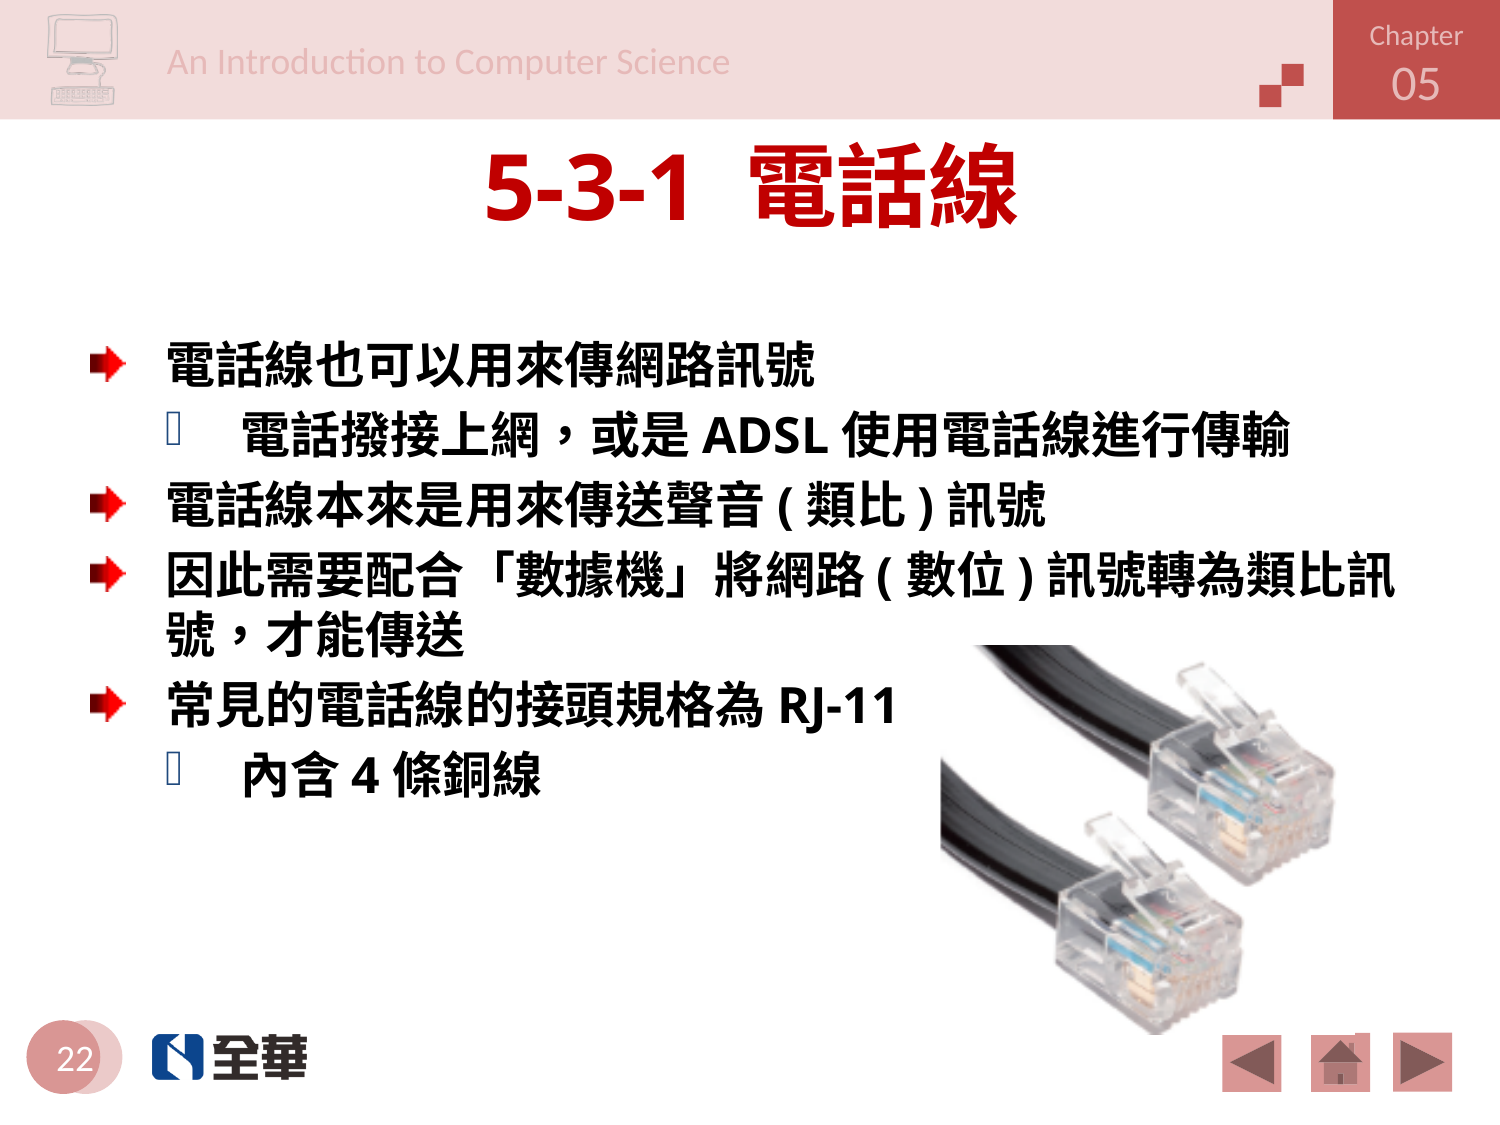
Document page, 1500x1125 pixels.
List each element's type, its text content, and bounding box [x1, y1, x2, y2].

picture [938, 645, 1355, 1036]
picture [47, 14, 118, 106]
list 電話線也可以用來傳網路訊號 電話撥接上網，或是ADSL使用電話線進行傳輸 電話線本來是用來傳送聲音(類比)訊號 因此需要配合「數據機」將網路(數位)訊號轉為類比訊號，才能傳送 常見的電話線的接頭規格為RJ-11 內含4條銅線 [75, 326, 1425, 1005]
picture [90, 686, 126, 722]
picture [152, 1034, 307, 1080]
title 5-3-1 電話線 [76, 90, 1427, 278]
picture [90, 556, 126, 592]
picture [90, 486, 126, 522]
picture [90, 346, 126, 382]
